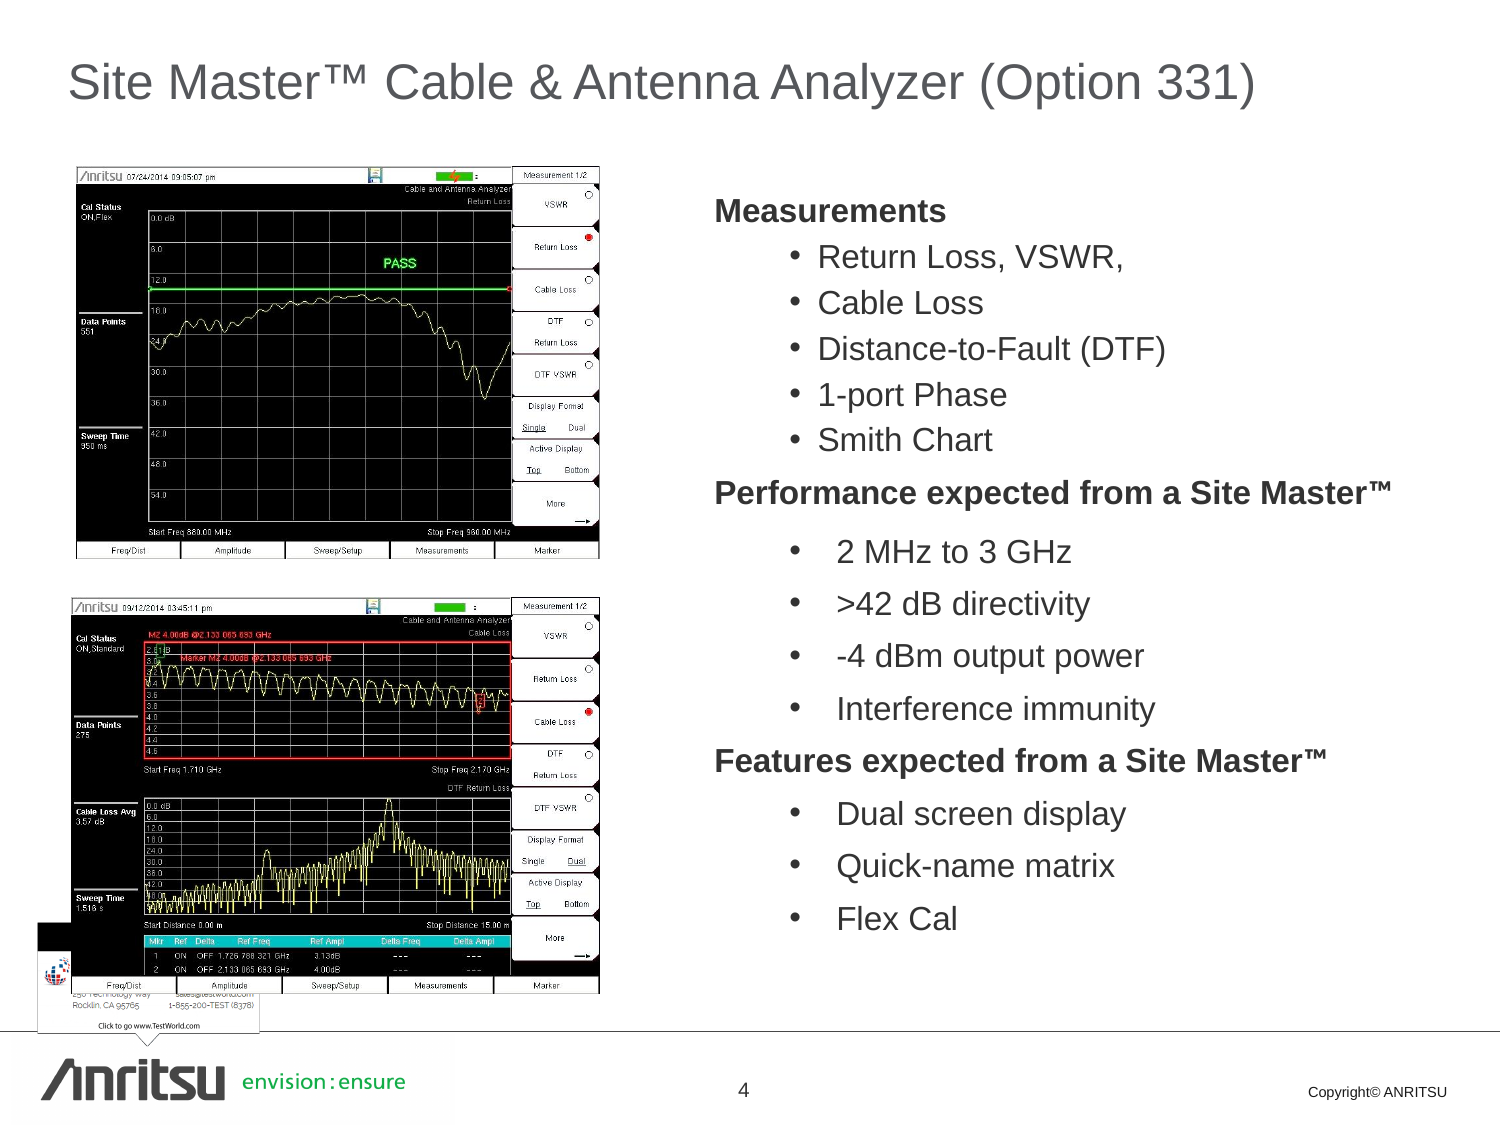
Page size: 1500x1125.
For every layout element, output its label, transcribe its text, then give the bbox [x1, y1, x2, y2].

slide_number 4 [699, 1074, 789, 1105]
picture [76, 166, 601, 560]
picture [11, 596, 601, 1125]
title Site Master™ Cable & Antenna Analyzer (Option 331) [52, 42, 1447, 167]
text_box Measurements Return Loss, VSWR, Cable Loss Distance-to-Fault (DTF) 1-port Phase Smith Chart Performance expected from a Site Master™ 2 MHz to 3 GHz >42 dB directivity -4 dBm output power Interference immunity Features expected from a Site Master™ Dual screen display Quick-name matrix Flex Cal [699, 175, 1460, 997]
